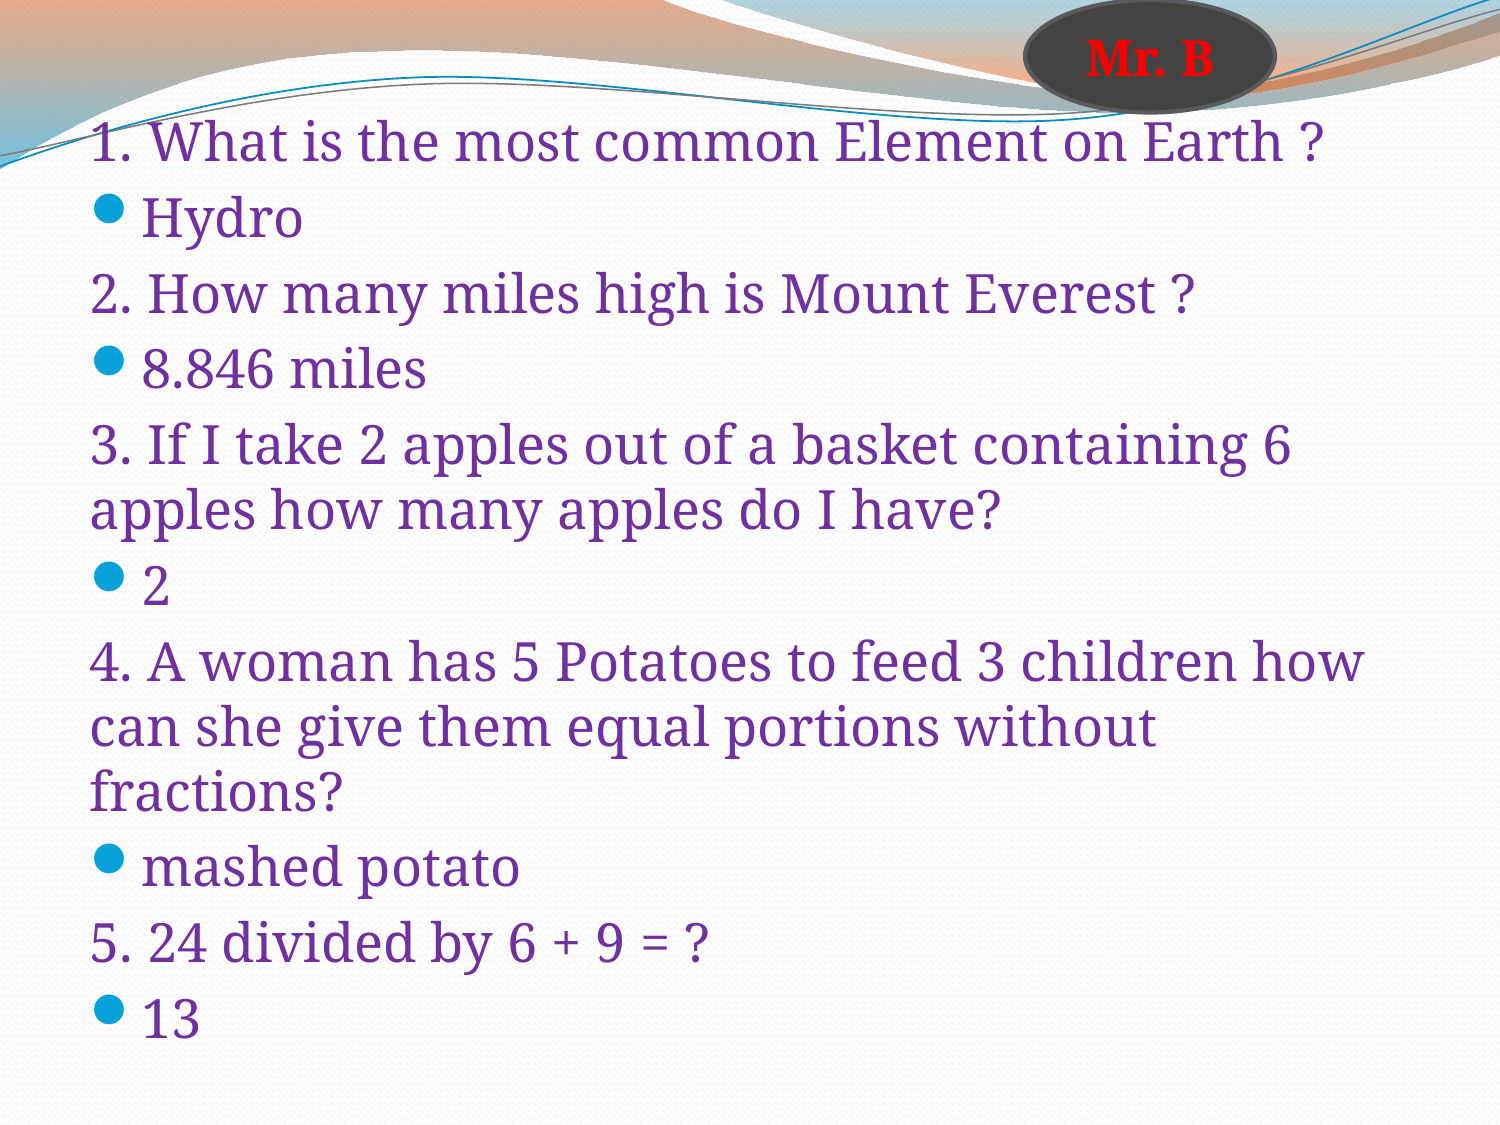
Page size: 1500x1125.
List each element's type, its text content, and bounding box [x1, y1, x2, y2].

text_box Mr. B [1022, 0, 1278, 115]
list 1. What is the most common Element on Earth ? Hydro 2. How many miles high is Mount Everest ? 8.846 miles 3. If I take 2 apples out of a basket containing 6 apples how many apples do I have? 2 4. A woman has 5 Potatoes to feed 3 children how can she give them equal portions without fractions? mashed potato 5. 24 divided by 6 + 9 = ? 13 [75, 99, 1425, 1038]
